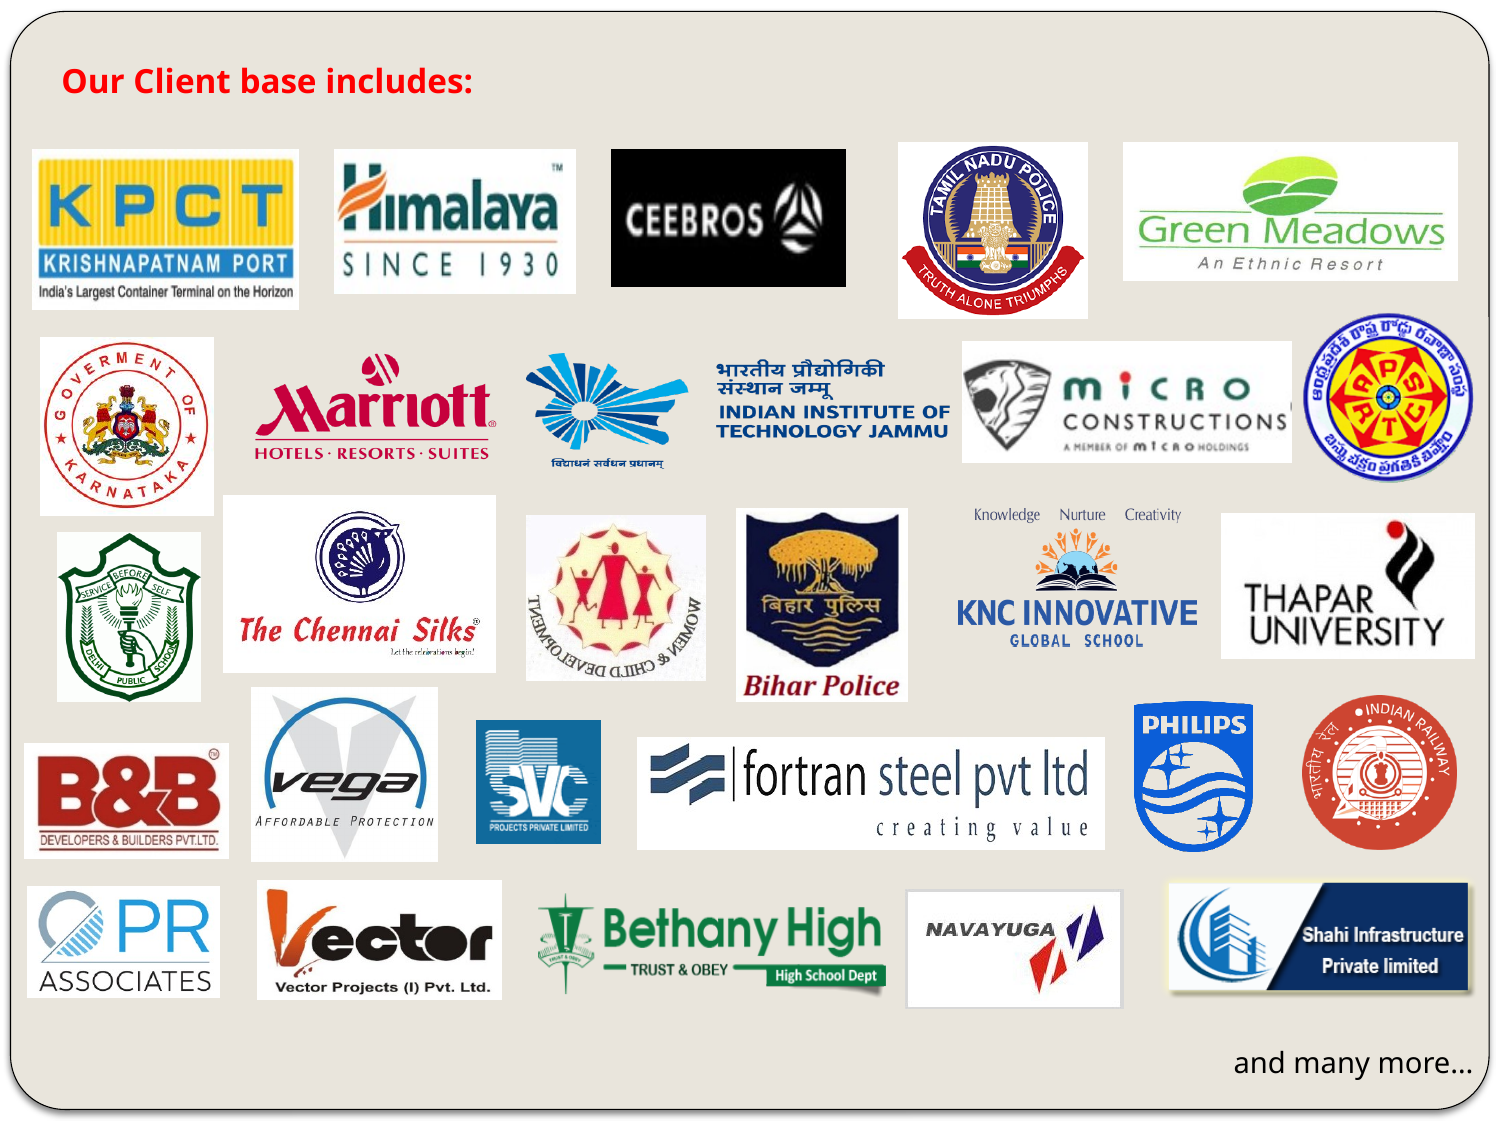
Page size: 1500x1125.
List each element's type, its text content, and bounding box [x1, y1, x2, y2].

picture [962, 300, 1486, 496]
picture [256, 880, 502, 1000]
picture [1122, 142, 1458, 281]
picture [56, 532, 201, 702]
text_box and many more… [1218, 1036, 1500, 1087]
picture [526, 353, 951, 470]
picture [611, 149, 846, 287]
picture [1220, 513, 1476, 659]
picture [32, 149, 299, 311]
picture [251, 687, 438, 863]
picture [24, 743, 229, 859]
picture [39, 337, 214, 516]
picture [538, 892, 888, 998]
picture [1157, 872, 1481, 1001]
picture [736, 508, 909, 702]
picture [334, 149, 577, 295]
picture [476, 720, 601, 845]
picture [1134, 701, 1253, 852]
text_box Our Client base includes: [46, 52, 623, 108]
picture [637, 737, 1106, 851]
picture [898, 142, 1089, 319]
picture [525, 515, 707, 681]
picture [958, 508, 1197, 647]
picture [223, 495, 497, 674]
picture [1302, 695, 1457, 851]
picture [905, 888, 1124, 1009]
picture [249, 347, 502, 464]
picture [27, 886, 220, 998]
